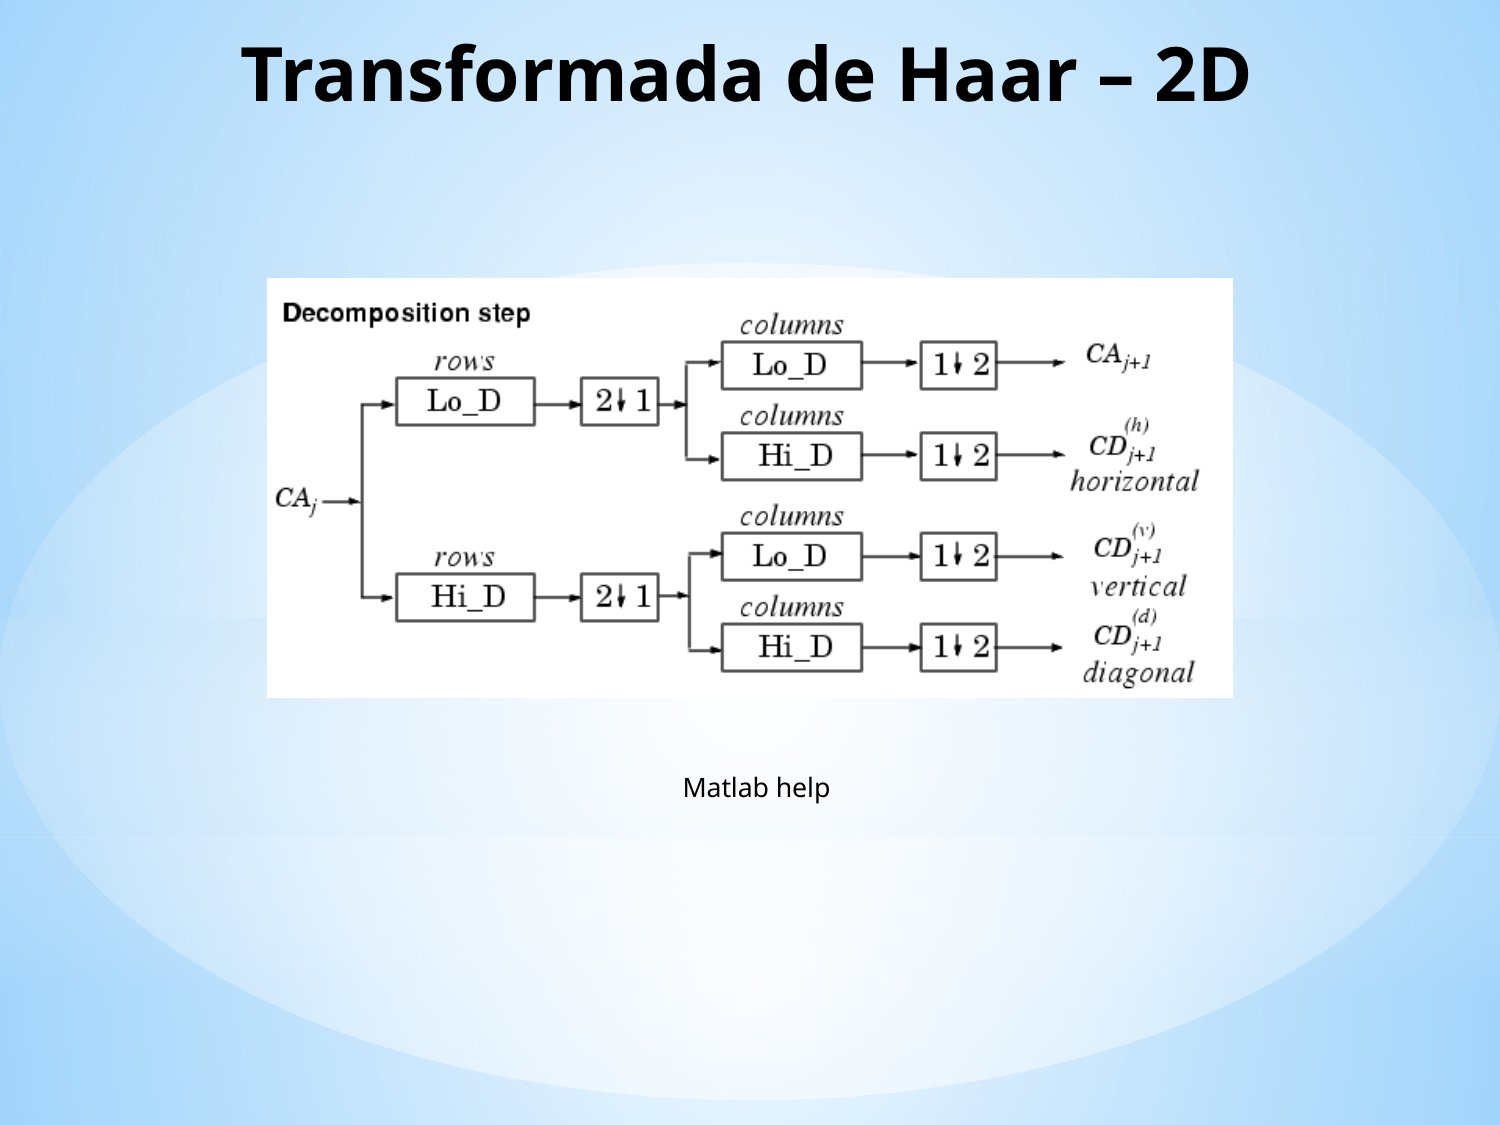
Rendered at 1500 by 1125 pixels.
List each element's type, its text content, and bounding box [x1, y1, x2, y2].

title Transformada de Haar – 2D [47, 19, 1447, 173]
text_box Matlab help [127, 763, 1380, 811]
picture [267, 278, 1233, 698]
